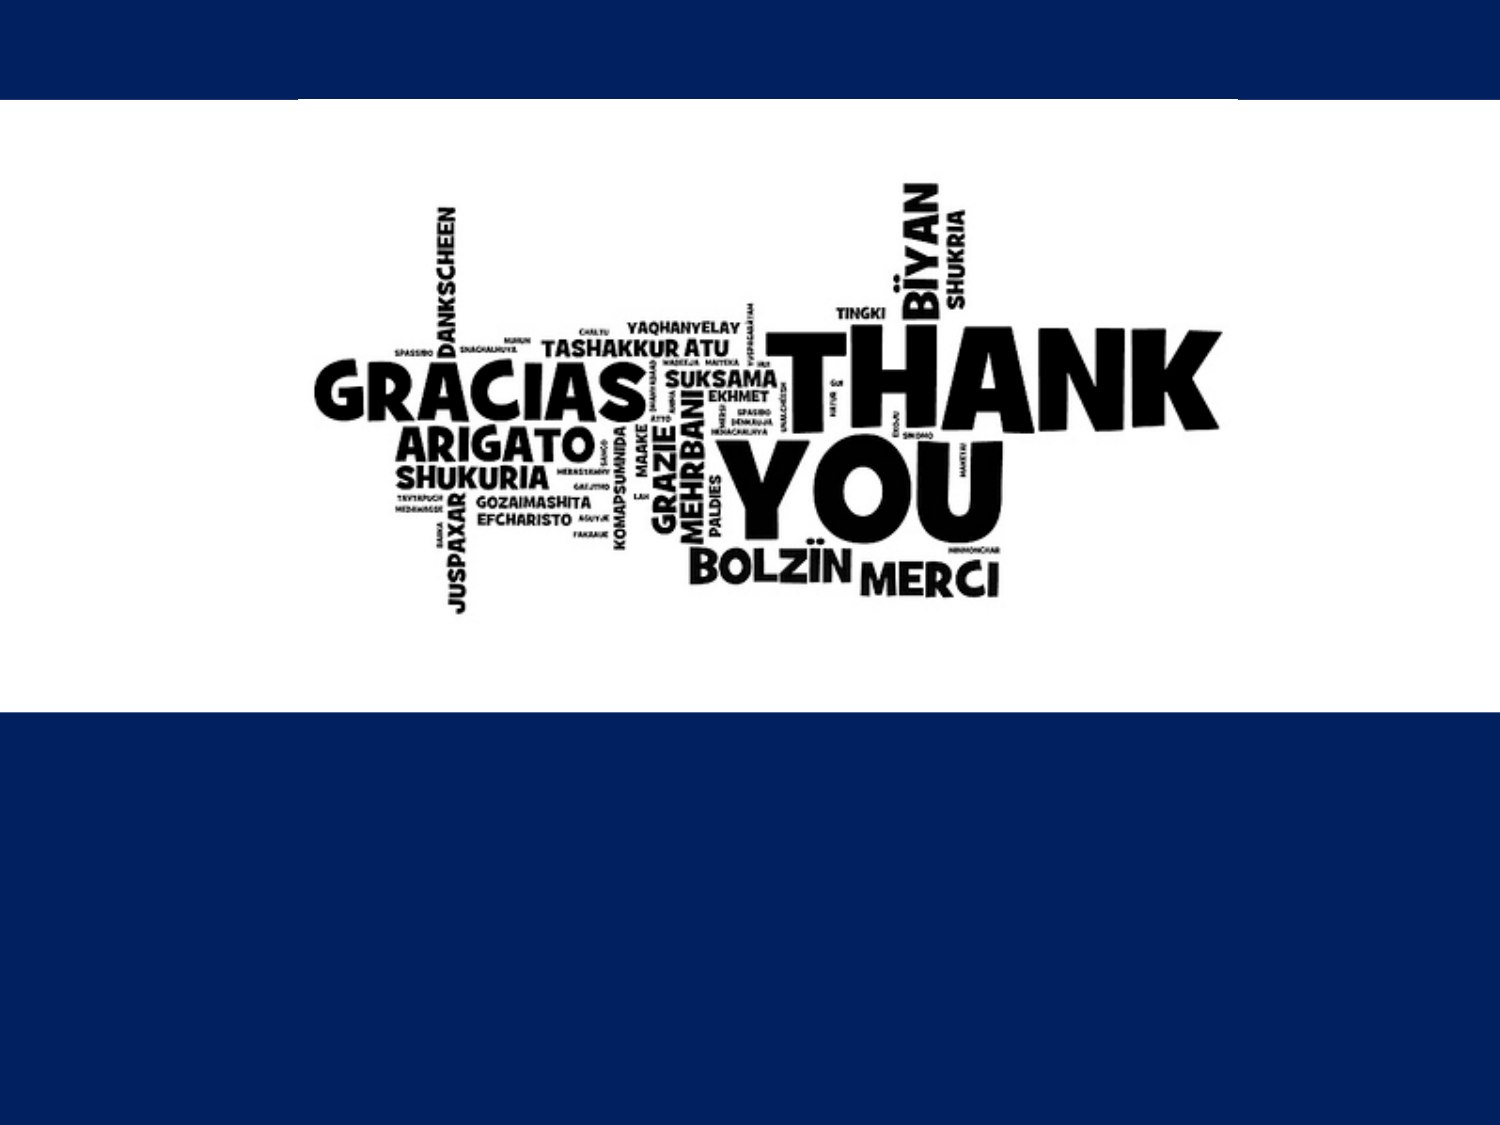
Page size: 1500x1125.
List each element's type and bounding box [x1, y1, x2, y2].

text_box [0, 98, 1500, 714]
picture [298, 99, 1238, 688]
